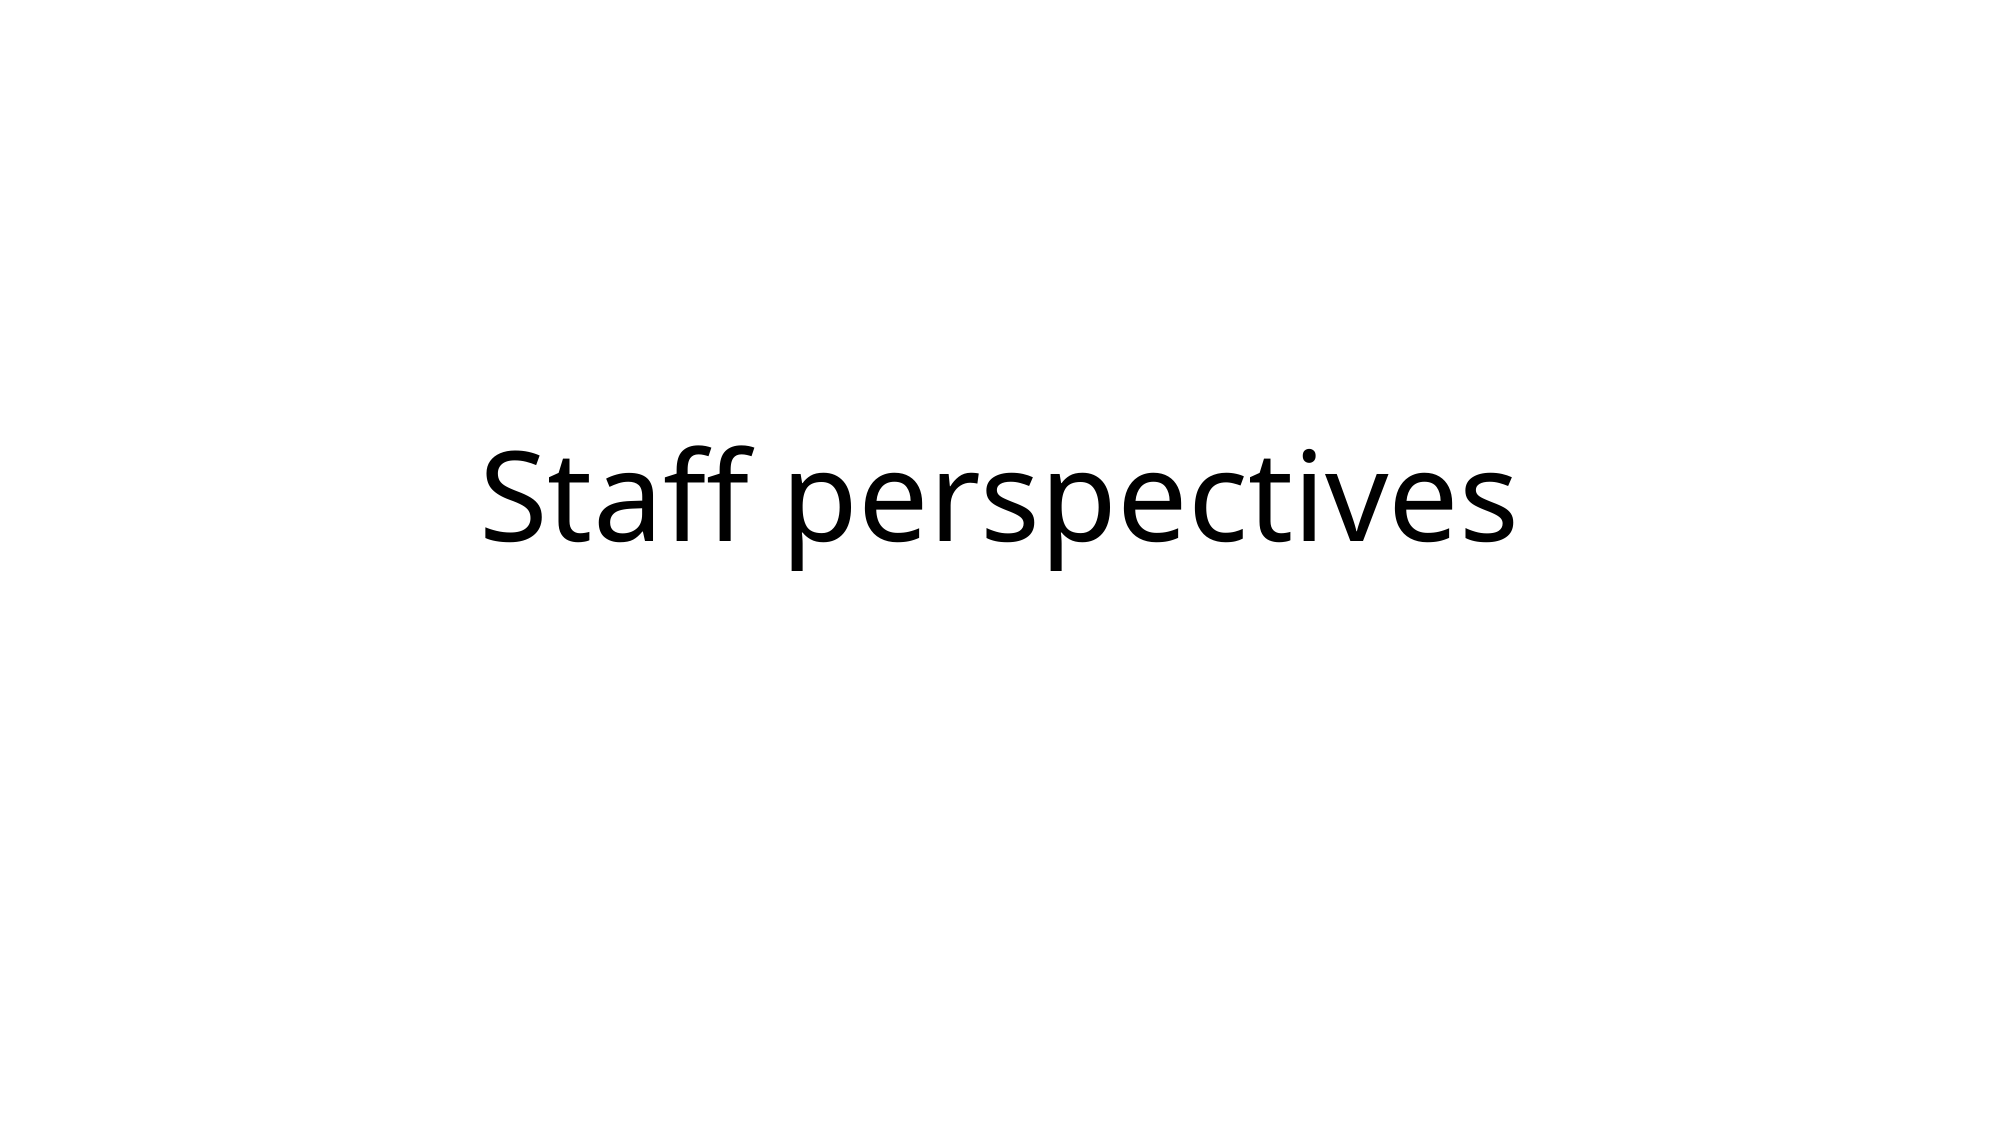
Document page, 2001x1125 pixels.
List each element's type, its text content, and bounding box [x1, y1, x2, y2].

title Staff perspectives [249, 184, 1750, 576]
